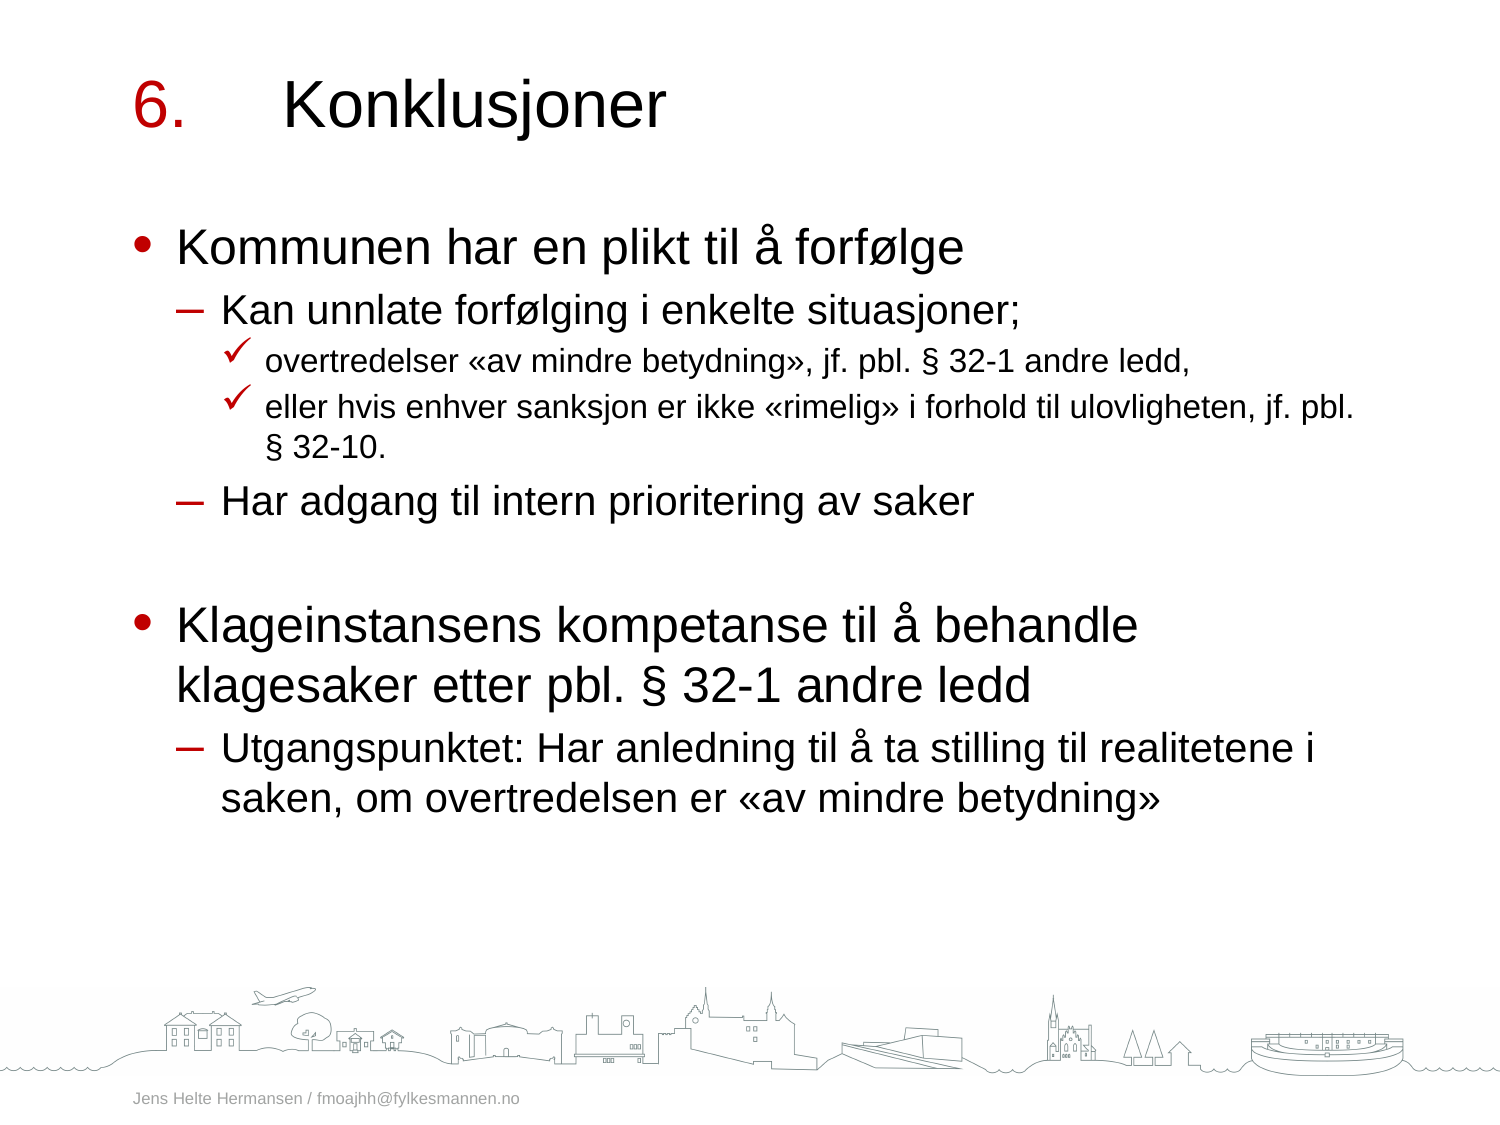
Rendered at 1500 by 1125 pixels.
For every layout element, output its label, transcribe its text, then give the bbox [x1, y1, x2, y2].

footer Jens Helte Hermansen / fmoajhh@fylkesmannen.no [118, 1080, 1382, 1117]
list Kommunen har en plikt til å forfølge Kan unnlate forfølging i enkelte situasjoner; overtredelser «av mindre betydning», jf. pbl. § 32-1 andre ledd, eller hvis enhver sanksjon er ikke «rimelig» i forhold til ulovligheten, jf. pbl. § 32-10. Har adgang til intern prioritering av saker Klageinstansens kompetanse til å behandle klagesaker etter pbl. § 32-1 andre ledd Utgangspunktet: Har anledning til å ta stilling til realitetene i saken, om overtredelsen er «av mindre betydning» [118, 206, 1382, 950]
picture [0, 987, 1500, 1076]
list 6. Konklusjoner [118, 59, 1382, 142]
